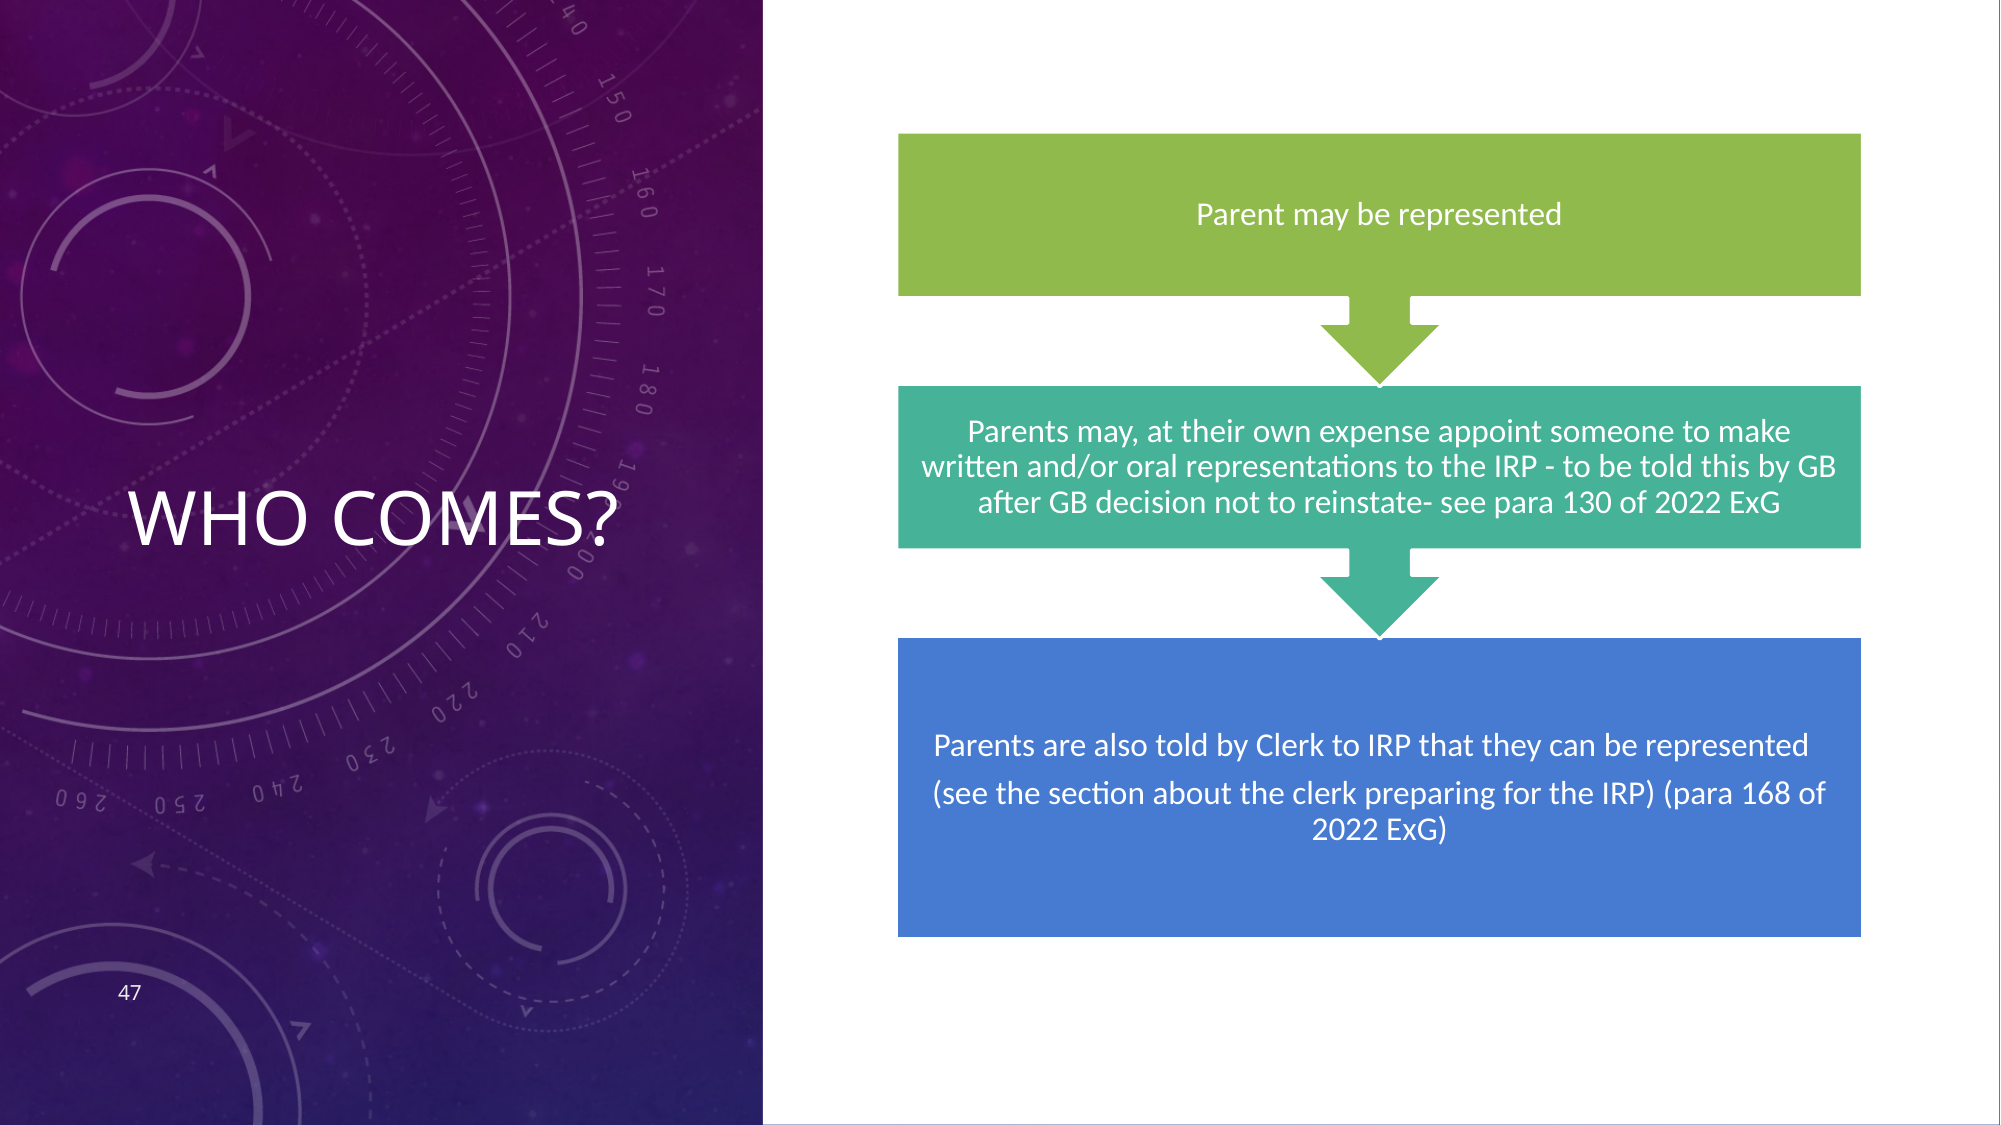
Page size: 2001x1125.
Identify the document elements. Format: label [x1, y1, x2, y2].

text_box [763, 0, 2000, 1125]
list [896, 131, 1863, 939]
picture [0, 0, 763, 1125]
